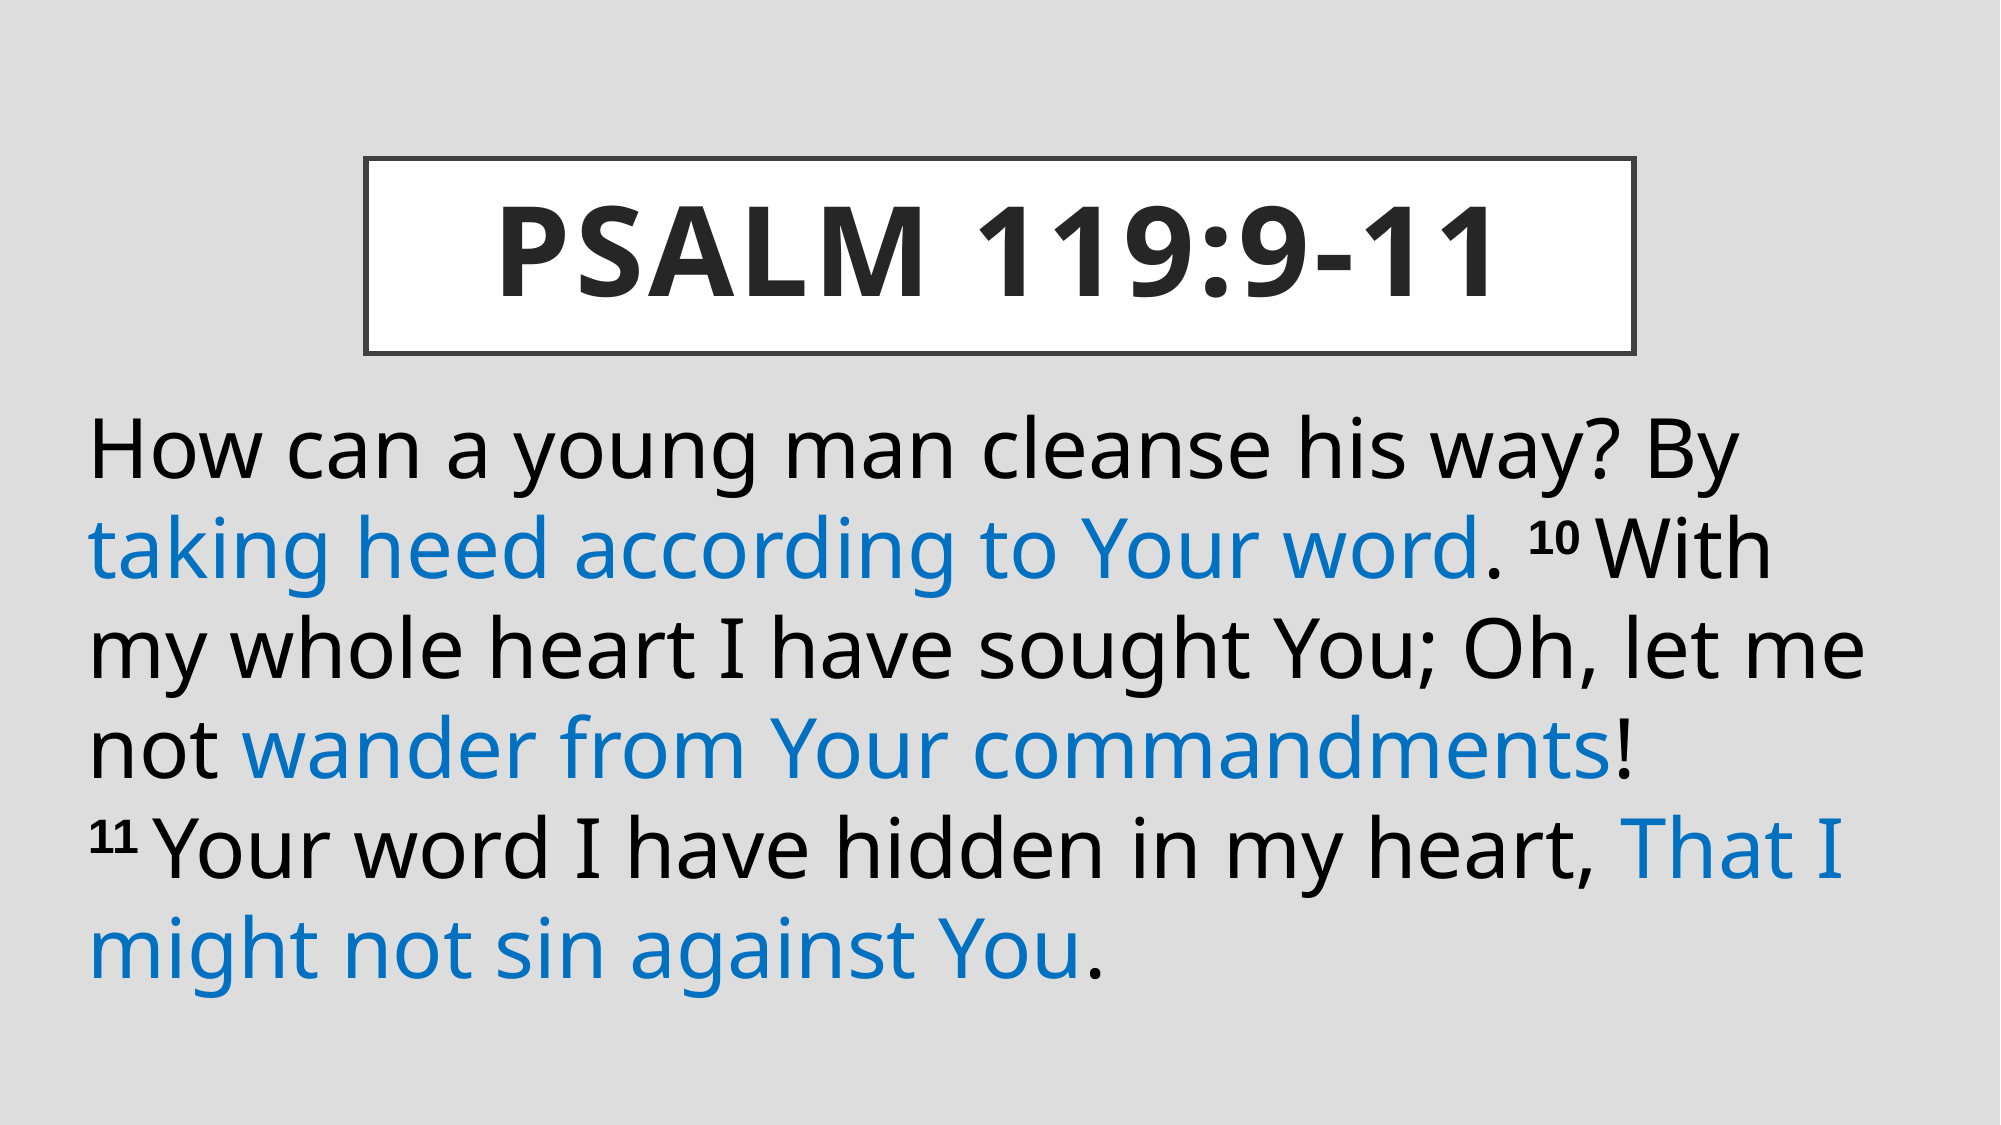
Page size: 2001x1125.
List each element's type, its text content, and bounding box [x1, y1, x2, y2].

list How can a young man cleanse his way? By taking heed according to Your word. 10 With my whole heart I have sought You; Oh, let me not wander from Your commandments! 11 Your word I have hidden in my heart, That I might not sin against You. [72, 388, 1884, 1081]
title Psalm 119:9-11 [363, 156, 1637, 356]
